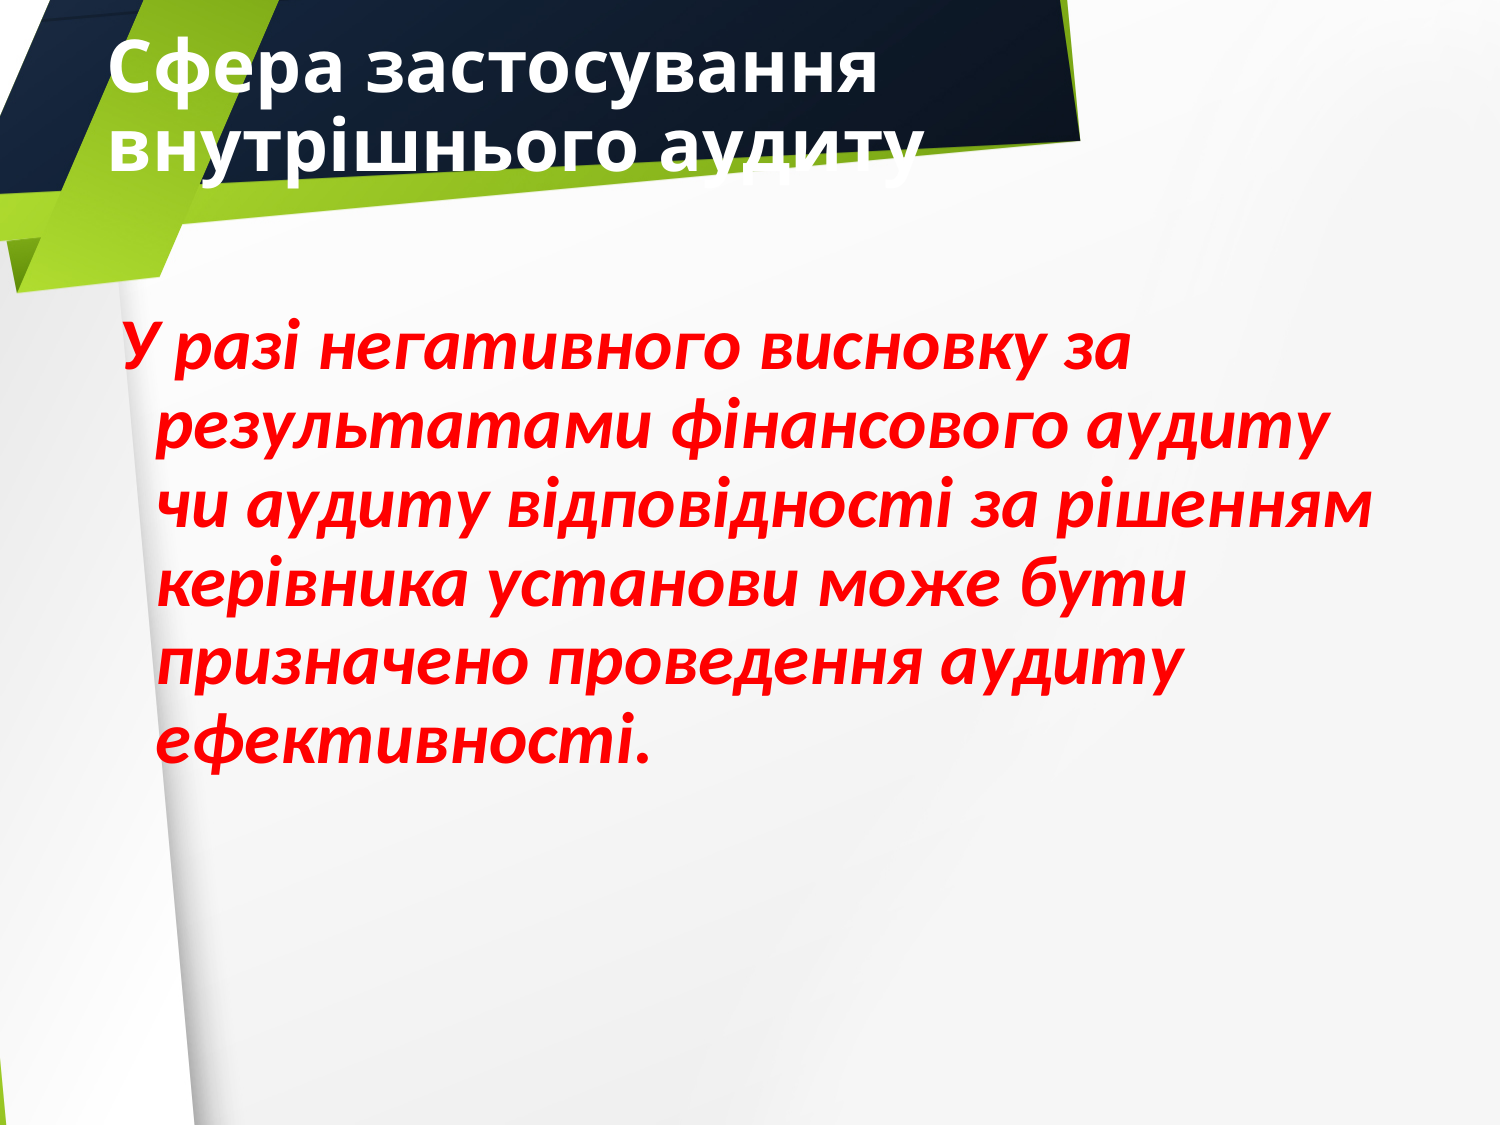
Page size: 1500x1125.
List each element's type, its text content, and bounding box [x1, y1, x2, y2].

title Сфера застосування внутрішнього аудиту [91, 0, 1016, 218]
picture [0, 0, 1500, 1125]
list У разі негативного висновку за результатами фінансового аудиту чи аудиту відповідності за рішенням керівника установи може бути призначено проведення аудиту ефективності. [103, 299, 1397, 1014]
